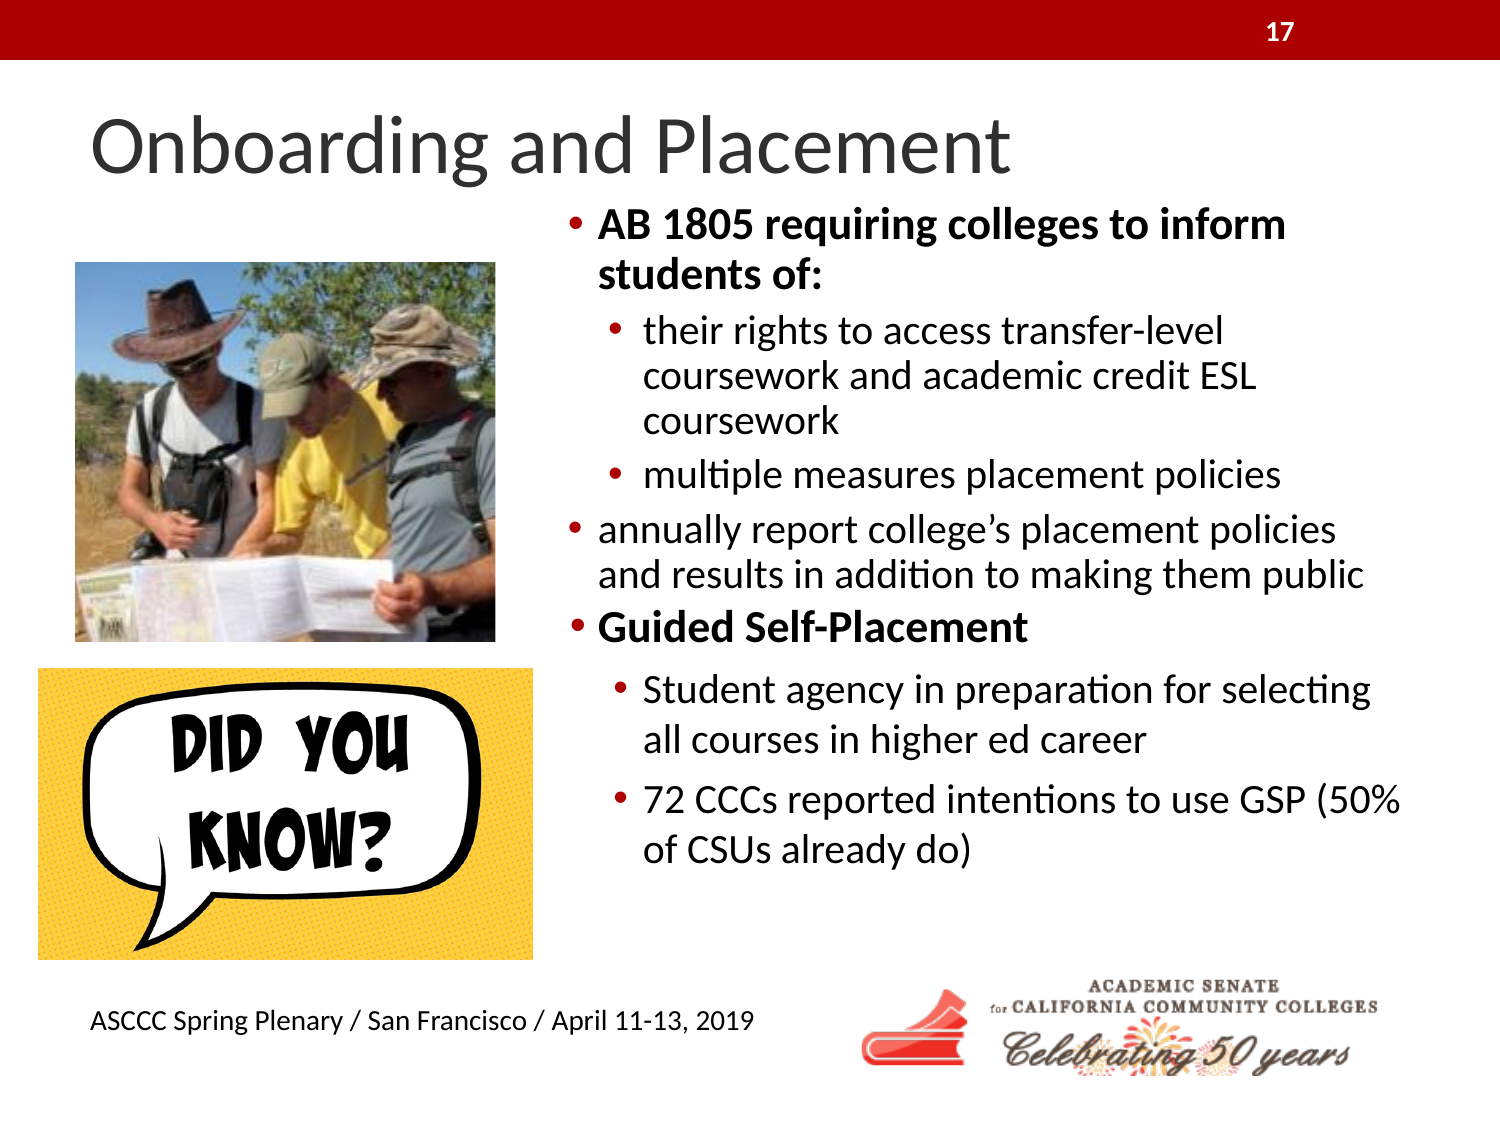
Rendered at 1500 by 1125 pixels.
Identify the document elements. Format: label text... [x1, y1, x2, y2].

list AB 1805 requiring colleges to inform students of: their rights to access transfer-level coursework and academic credit ESL coursework multiple measures placement policies annually report college’s placement policies and results in addition to making them public Guided Self-Placement Student agency in preparation for selecting all courses in higher ed career 72 CCCs reported intentions to use GSP (50% of CSUs already do) [552, 192, 1425, 987]
picture [74, 262, 496, 642]
picture [857, 969, 1426, 1076]
picture [37, 668, 533, 960]
title Onboarding and Placement [75, 87, 1425, 193]
text_box ASCCC Spring Plenary / San Francisco / April 11-13, 2019 [74, 986, 849, 1073]
slide_number ‹#› [1250, 3, 1425, 57]
